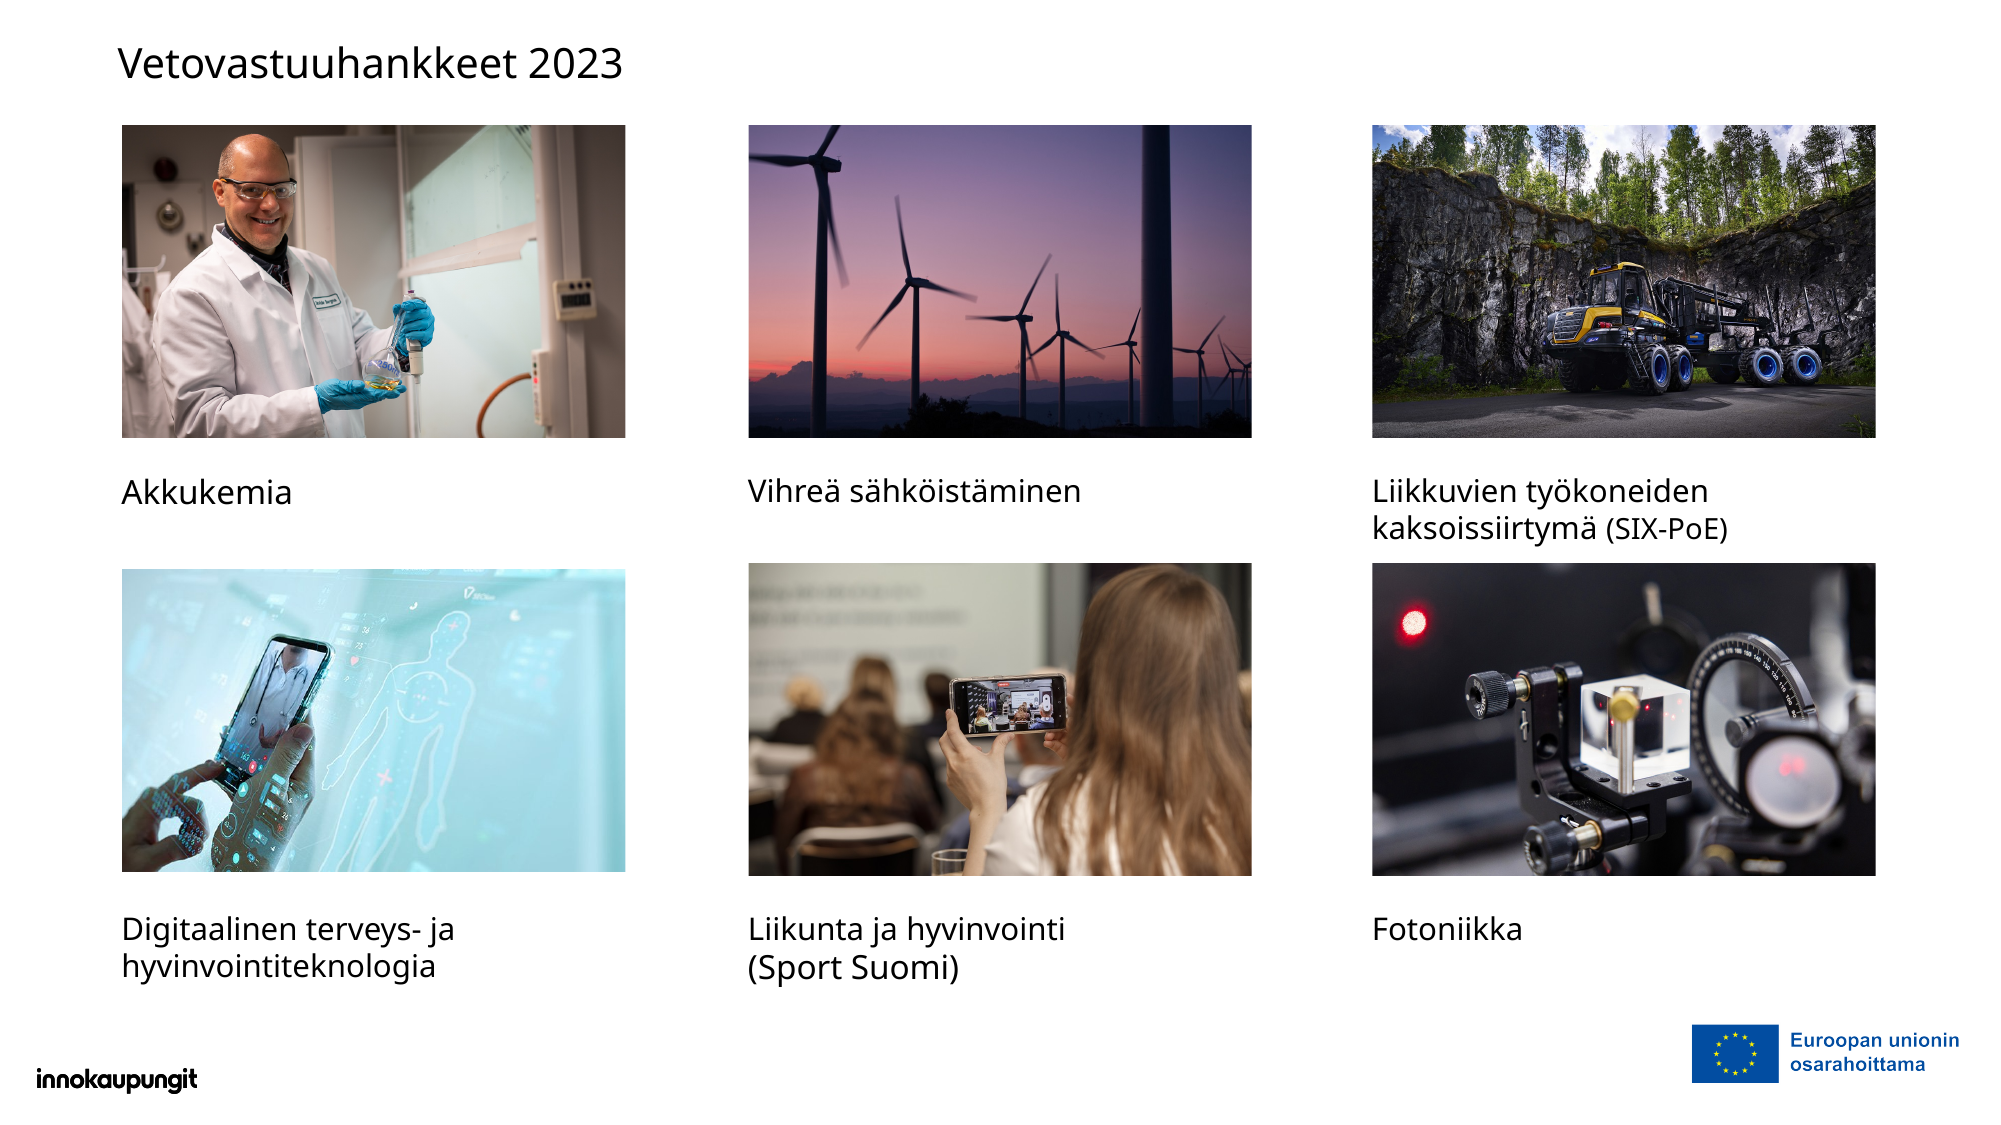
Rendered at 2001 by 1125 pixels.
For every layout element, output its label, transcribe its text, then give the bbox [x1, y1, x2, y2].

picture [1688, 1021, 2000, 1087]
list Vihreä sähköistäminen [747, 470, 1252, 529]
picture [748, 563, 1252, 876]
picture [122, 563, 626, 876]
list Fotoniikka [1371, 908, 1876, 967]
text_box Vetovastuuhankkeet 2023 [102, 29, 834, 95]
list Akkukemia [121, 470, 625, 529]
list Liikkuvien työkoneiden kaksoissiirtymä (SIX-PoE) [1371, 470, 1930, 562]
picture [37, 1068, 197, 1094]
picture [122, 125, 626, 438]
list Digitaalinen terveys- ja hyvinvointiteknologia [121, 908, 625, 967]
list Liikunta ja hyvinvointi (Sport Suomi) [747, 908, 1252, 1002]
picture [748, 125, 1252, 438]
picture [1372, 563, 1876, 876]
picture [1372, 125, 1876, 438]
